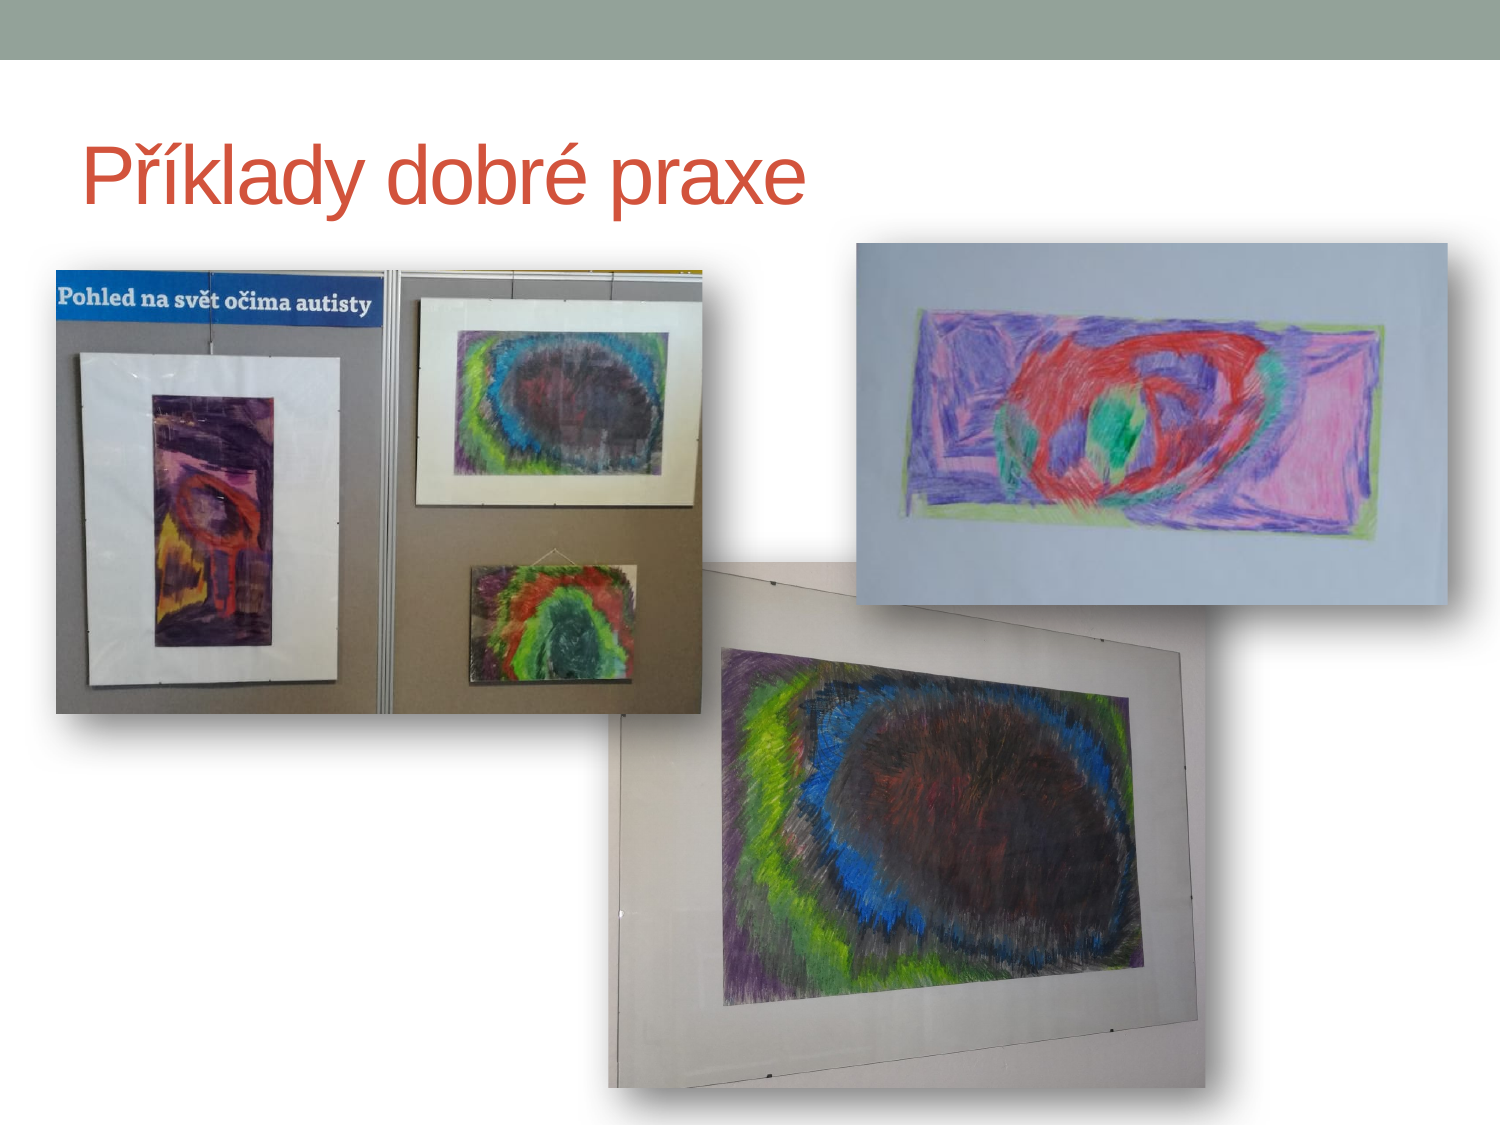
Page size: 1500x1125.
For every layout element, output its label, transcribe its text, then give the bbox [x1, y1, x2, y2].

picture [41, 270, 703, 714]
title Příklady dobré praxe [64, 90, 1415, 253]
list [607, 562, 1206, 1088]
picture [856, 128, 1448, 720]
